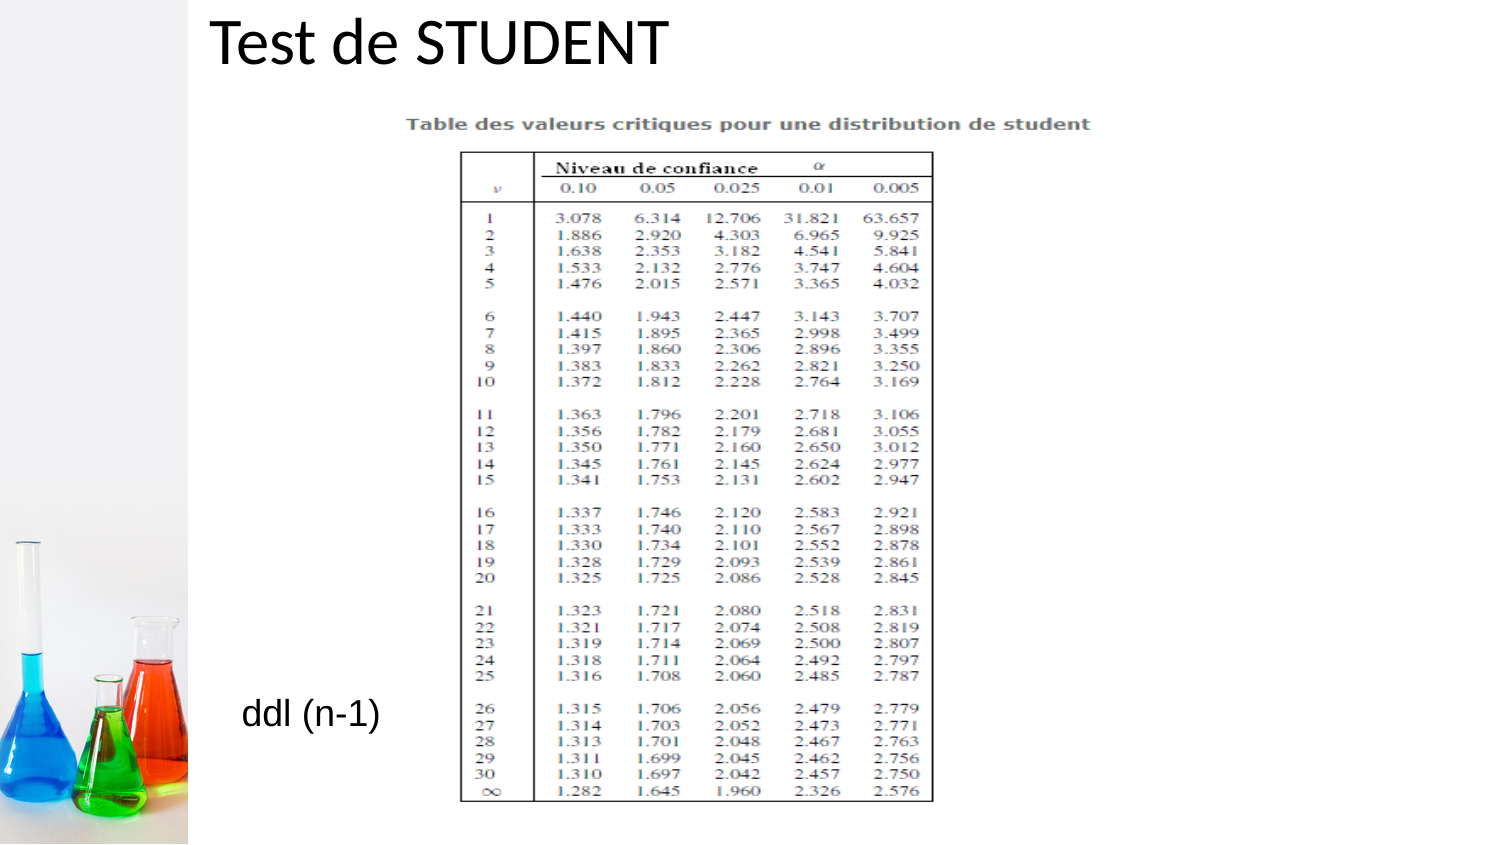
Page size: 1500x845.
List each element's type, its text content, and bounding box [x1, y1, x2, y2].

title Test de STUDENT [194, 0, 1140, 76]
text_box ddl (n-1) [226, 681, 385, 742]
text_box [390, 107, 1110, 821]
picture [0, 0, 1500, 844]
